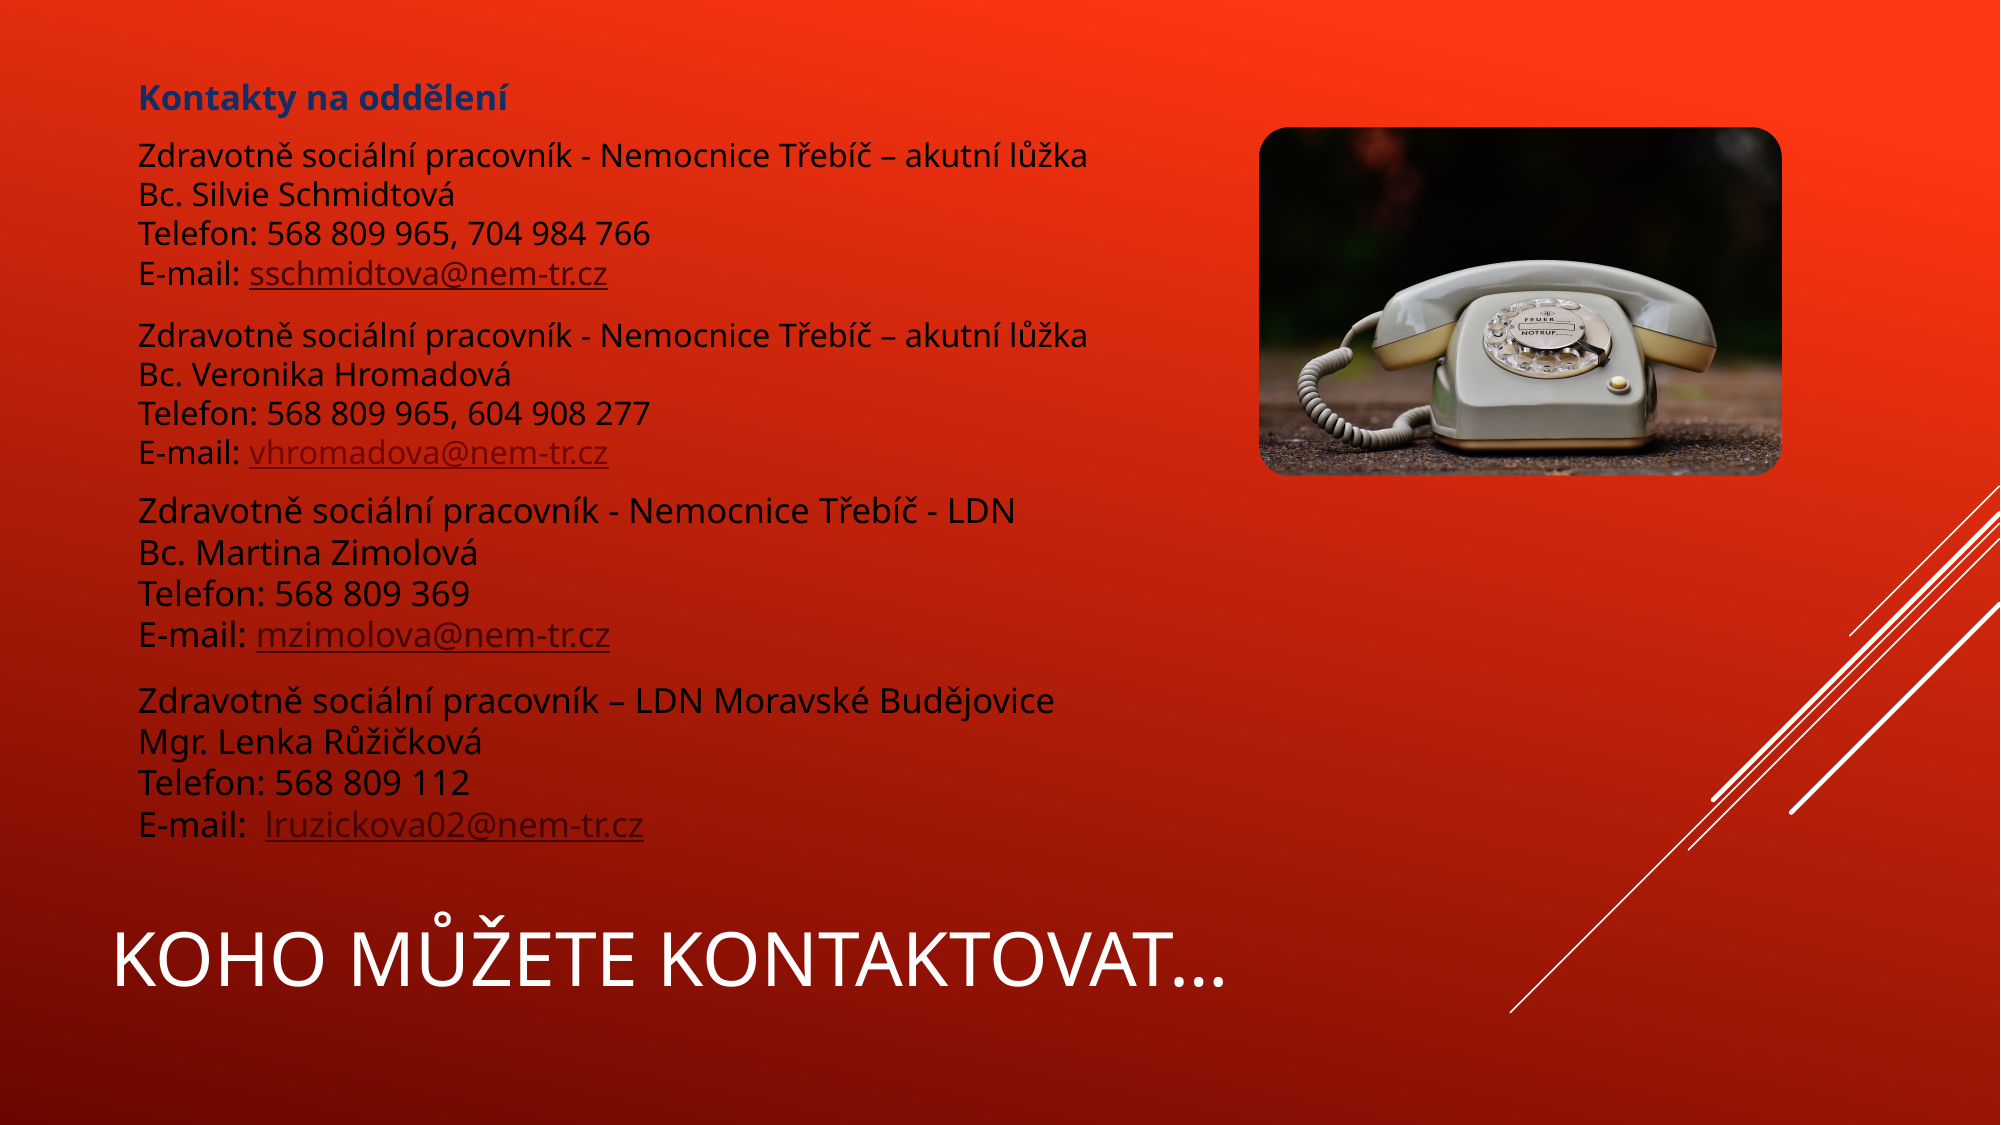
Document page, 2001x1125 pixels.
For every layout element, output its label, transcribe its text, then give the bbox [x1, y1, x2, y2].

picture [1258, 126, 1783, 476]
title Koho můžete kontaktovat… [95, 809, 1382, 1010]
list Kontakty na oddělení Zdravotně sociální pracovník - Nemocnice Třebíč – akutní lůžka Bc. Silvie Schmidtová Telefon: 568 809 965, 704 984 766 E-mail: sschmidtova@nem-tr.cz Zdravotně sociální pracovník - Nemocnice Třebíč – akutní lůžka Bc. Veronika Hromadová Telefon: 568 809 965, 604 908 277 E-mail: vhromadova@nem-tr.cz Zdravotně sociální pracovník - Nemocnice Třebíč - LDN Bc. Martina Zimolová Telefon: 568 809 369 E-mail: mzimolova@nem-tr.cz Zdravotně sociální pracovník – LDN Moravské Budějovice Mgr. Lenka Růžičková Telefon: 568 809 112 E-mail: lruzickova02@nem-tr.cz [122, 68, 1808, 861]
